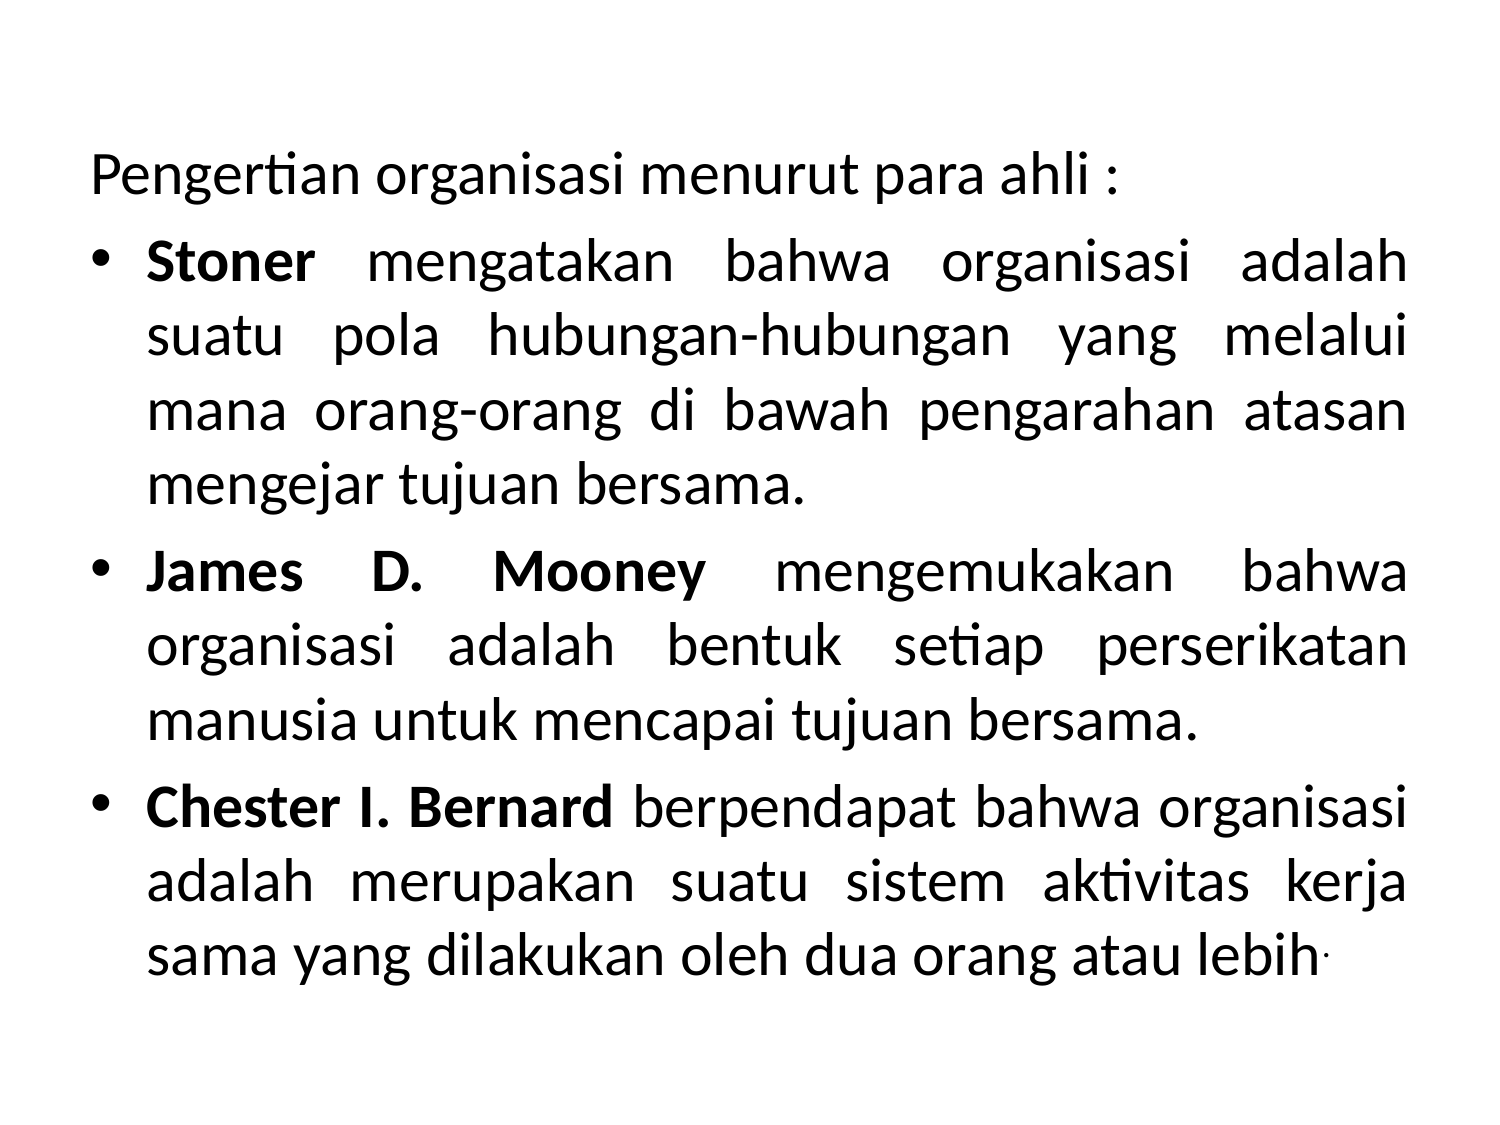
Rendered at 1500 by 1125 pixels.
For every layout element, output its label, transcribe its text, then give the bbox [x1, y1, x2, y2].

list Pengertian organisasi menurut para ahli : Stoner mengatakan bahwa organisasi adalah suatu pola hubungan-hubungan yang melalui mana orang-orang di bawah pengarahan atasan mengejar tujuan bersama. James D. Mooney mengemukakan bahwa organisasi adalah bentuk setiap perserikatan manusia untuk mencapai tujuan bersama. Chester I. Bernard berpendapat bahwa organisasi adalah merupakan suatu sistem aktivitas kerja sama yang dilakukan oleh dua orang atau lebih. [75, 125, 1425, 1005]
